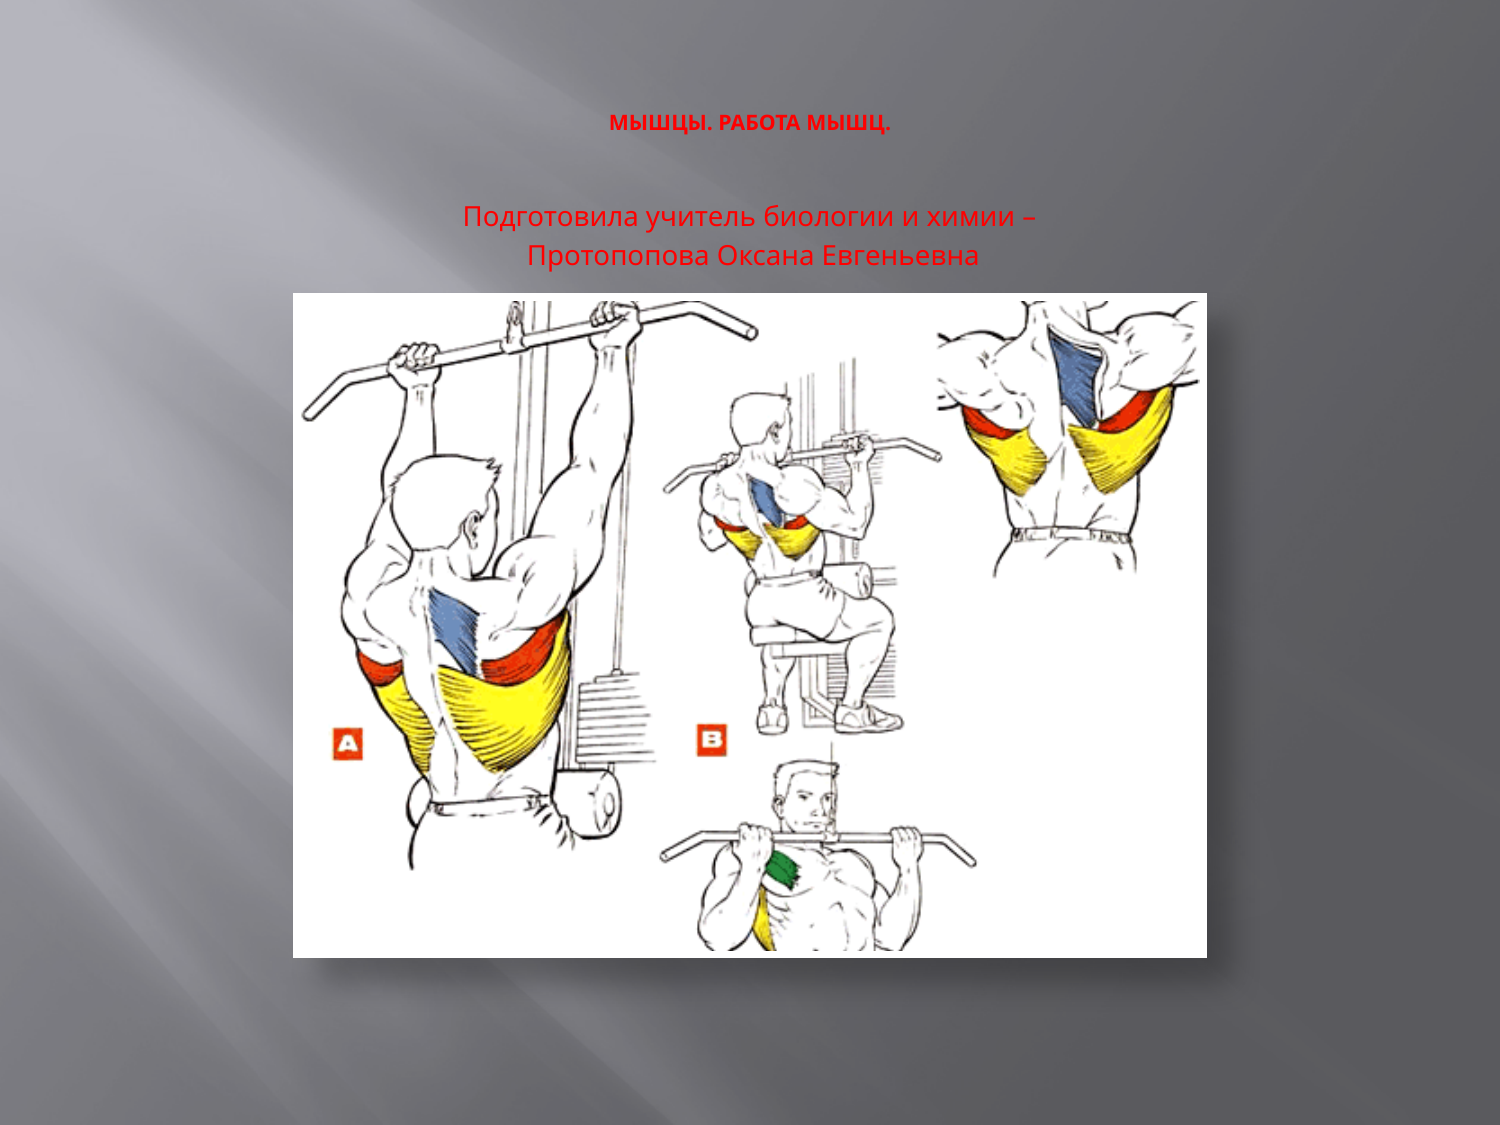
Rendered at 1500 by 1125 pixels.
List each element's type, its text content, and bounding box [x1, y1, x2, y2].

picture [299, 300, 1201, 951]
title МЫШЦЫ. РАБОТА МЫШЦ. [300, 99, 1200, 186]
list Подготовила учитель биологии и химии – Протопопова Оксана Евгеньевна [300, 191, 1200, 279]
